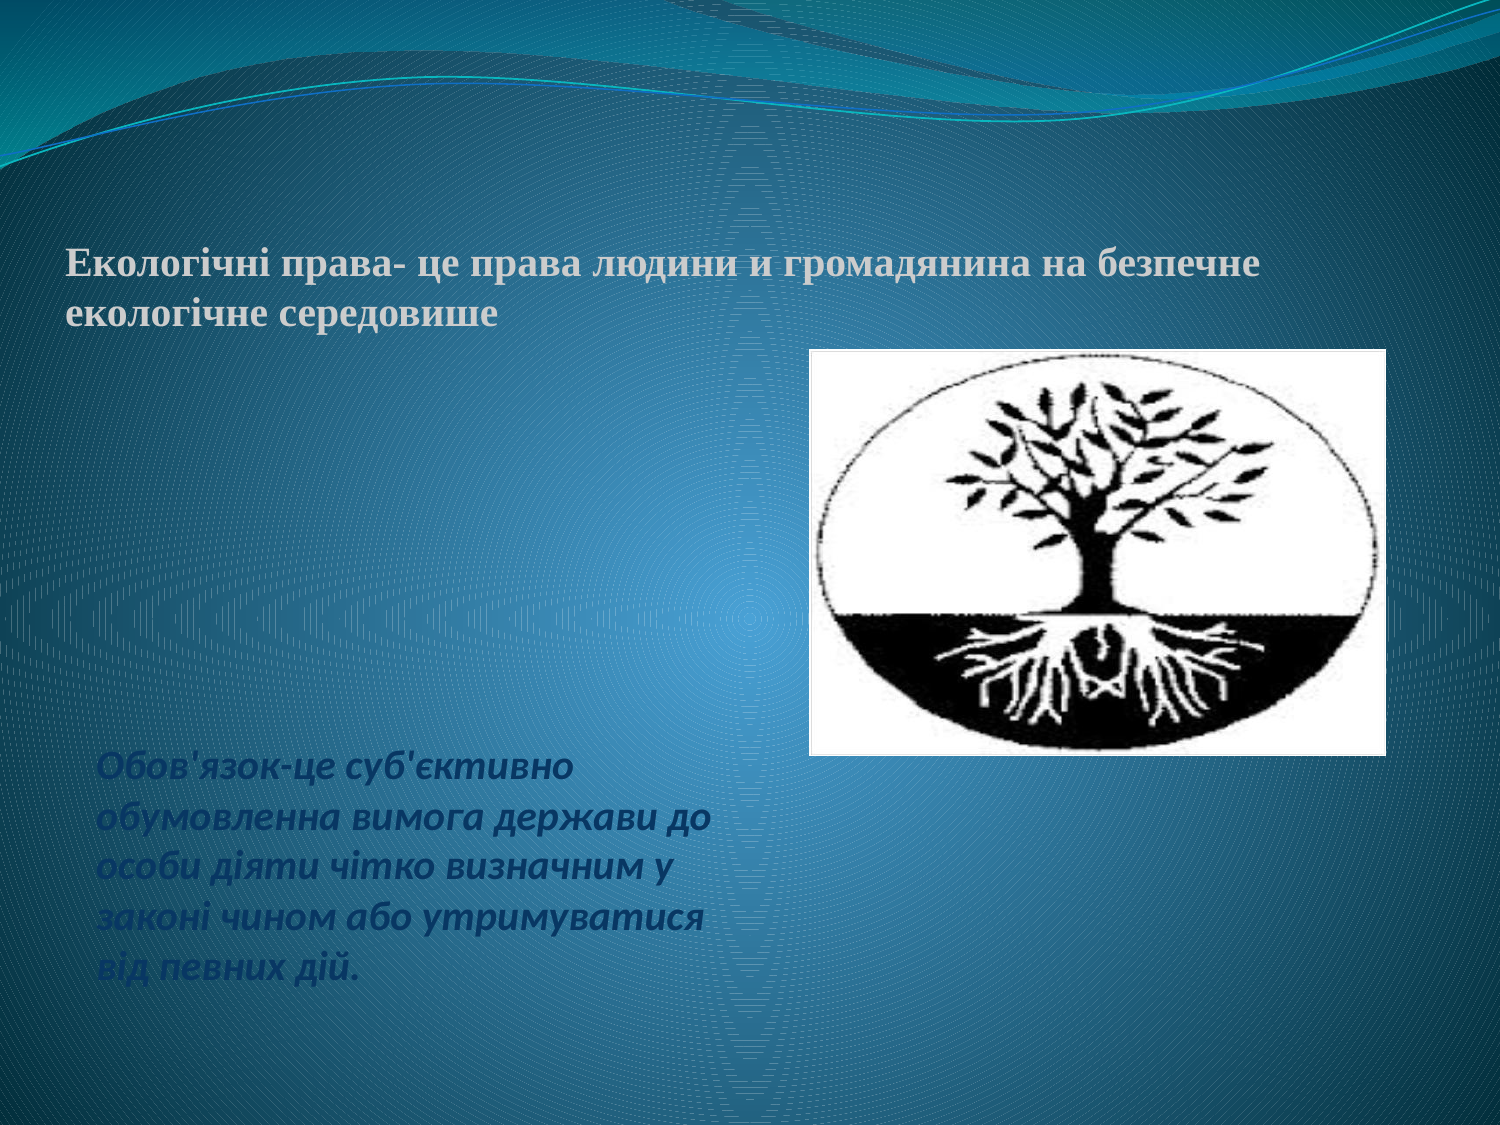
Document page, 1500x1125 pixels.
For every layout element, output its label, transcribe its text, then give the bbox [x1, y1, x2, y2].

picture [808, 349, 1386, 757]
list Обов'язок-це суб'єктивно обумовленна вимога держави до особи діяти чітко визначним у законі чином або утримуватися від певних дій. [88, 730, 739, 1125]
title Екологічні права- це права людини и громадянина на безпечне екологічне середовише [64, 160, 1340, 385]
